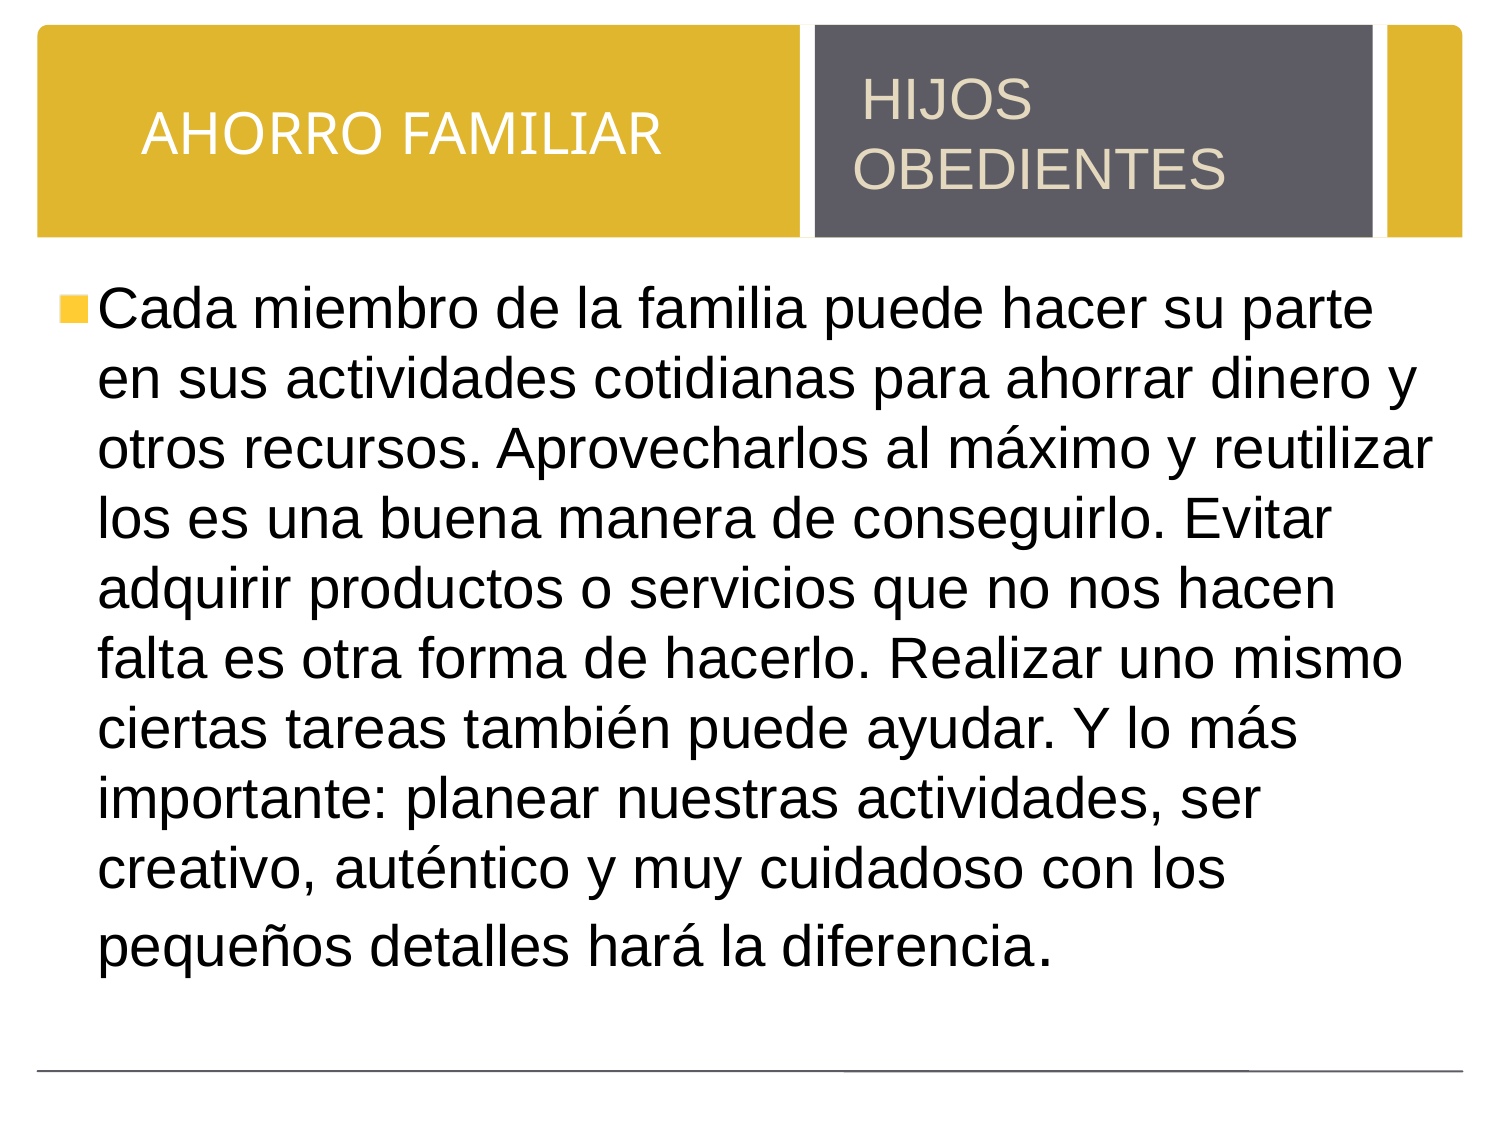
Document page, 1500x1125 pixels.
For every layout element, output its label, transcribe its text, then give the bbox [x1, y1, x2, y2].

list HIJOS OBEDIENTES [837, 37, 1363, 226]
list Cada miembro de la familia puede hacer su parte en sus actividades cotidianas para ahorrar dinero y otros recursos. Aprovecharlos al máximo y reutilizar los es una buena manera de conseguirlo. Evitar adquirir productos o servicios que no nos hacen falta es otra forma de hacerlo. Realizar uno mismo ciertas tareas también puede ayudar. Y lo más importante: planear nuestras actividades, ser creativo, auténtico y muy cuidadoso con los pequeños detalles hará la diferencia. [37, 262, 1463, 1038]
title AHORRO FAMILIAR [49, 37, 788, 226]
picture [52, 287, 88, 323]
